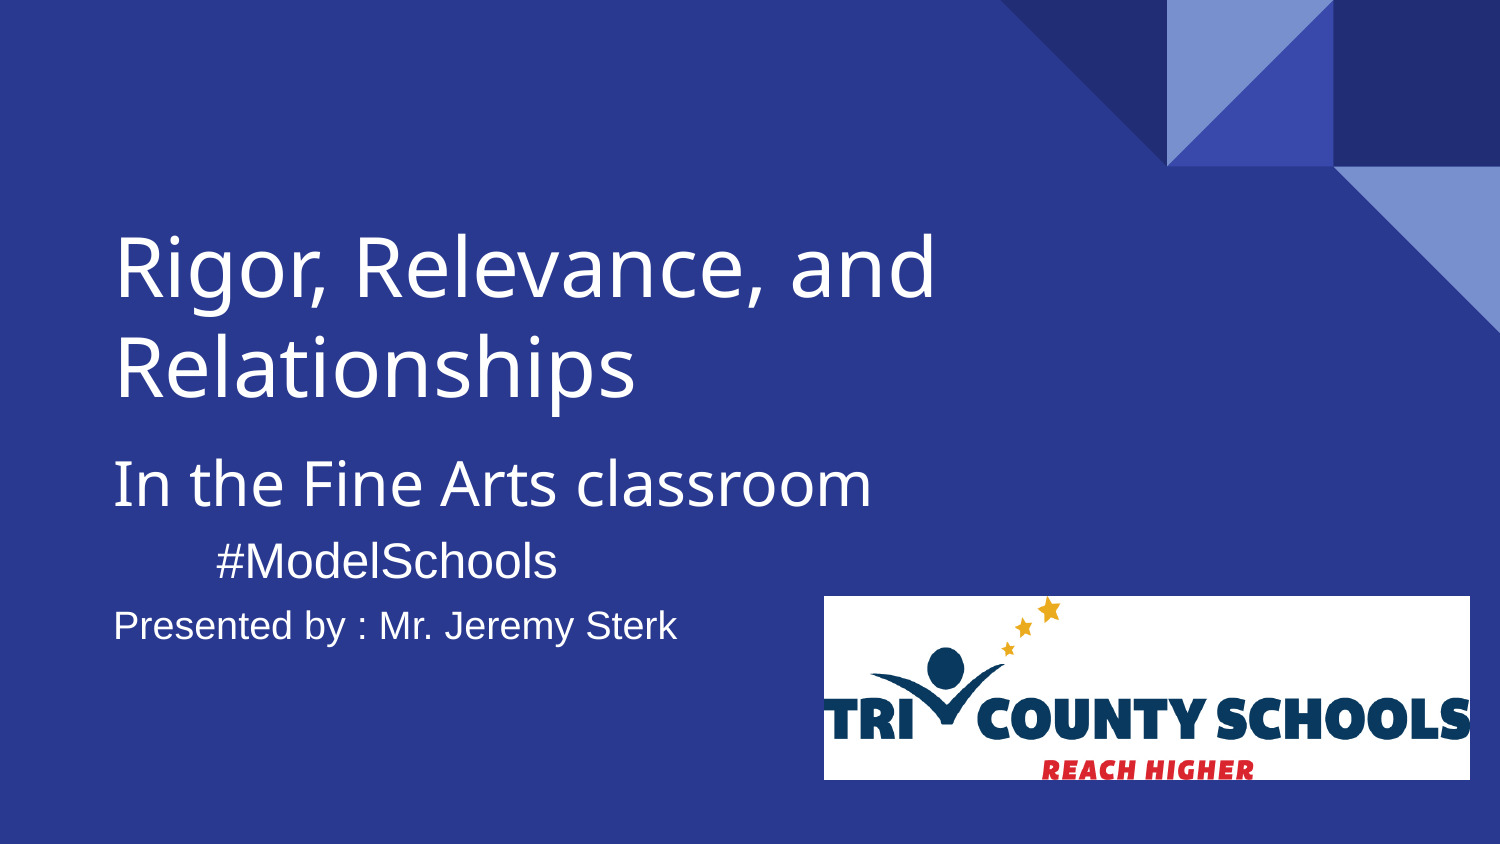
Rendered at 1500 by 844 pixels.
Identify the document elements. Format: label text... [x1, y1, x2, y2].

text_box #ModelSchools [133, 513, 642, 585]
text_box Presented by : Mr. Jeremy Sterk [98, 584, 709, 792]
title Rigor, Relevance, and Relationships [98, 291, 1447, 428]
subtitle In the Fine Arts classroom [98, 428, 1447, 514]
picture [824, 596, 1470, 780]
